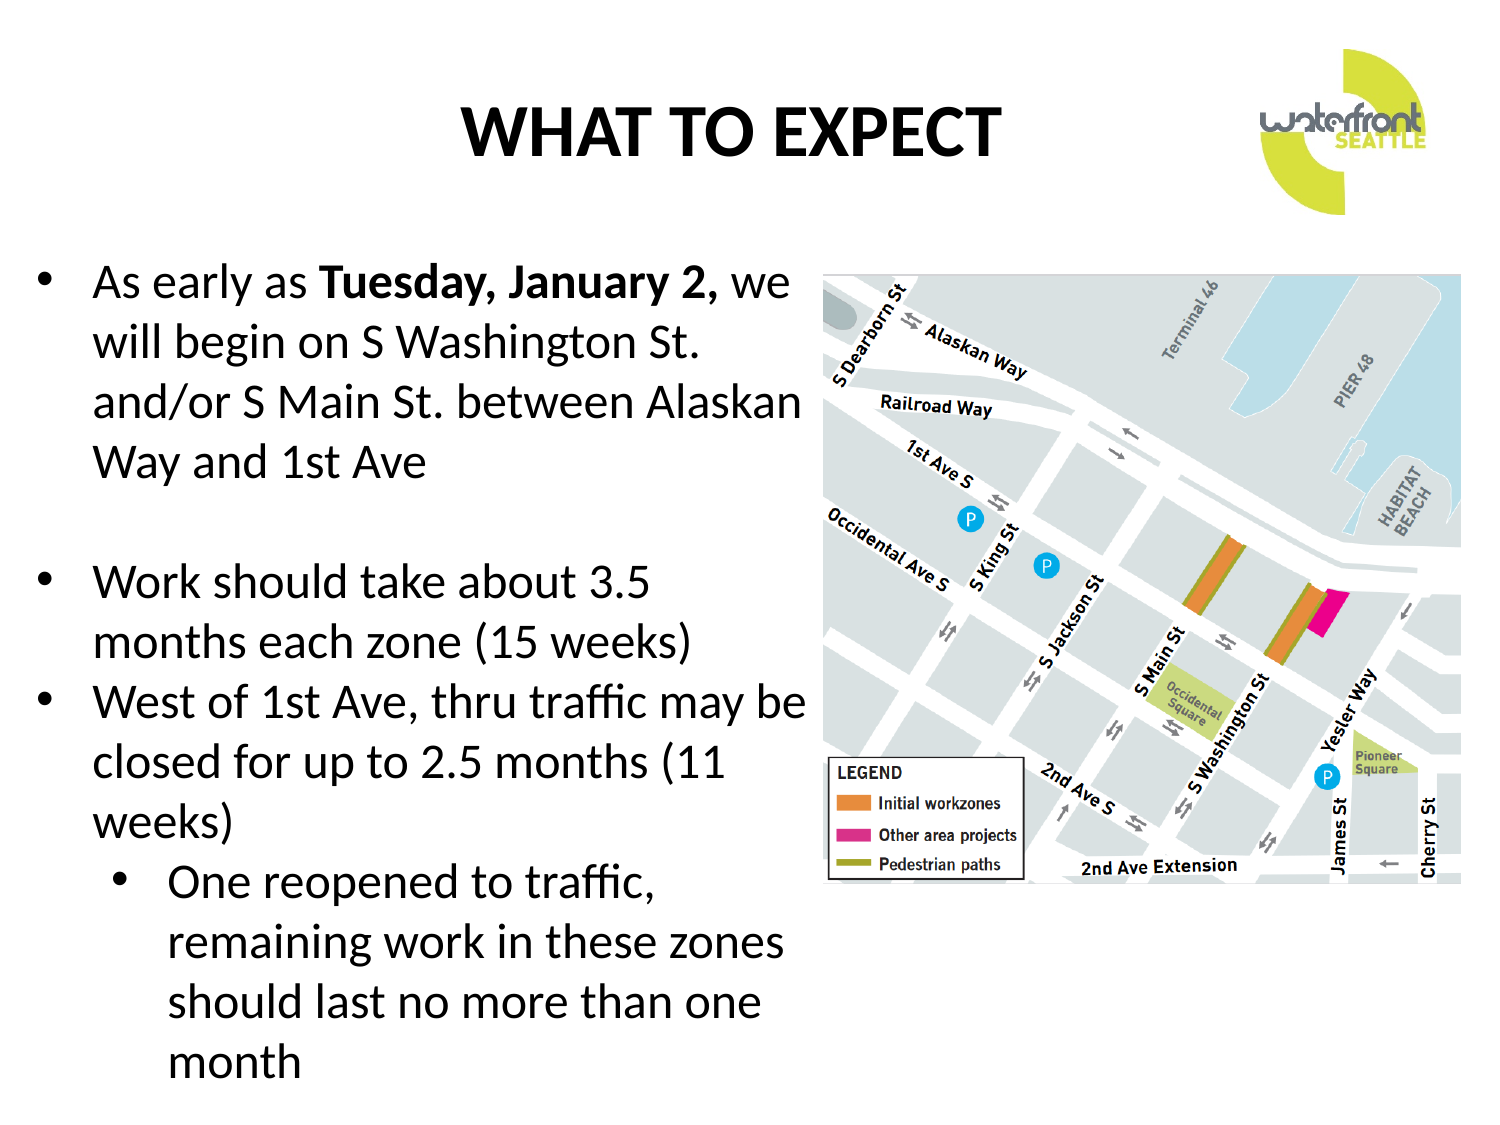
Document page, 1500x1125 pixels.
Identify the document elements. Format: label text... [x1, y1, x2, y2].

text_box As early as Tuesday, January 2, we will begin on S Washington St. and/or S Main St. between Alaskan Way and 1st Ave Work should take about 3.5 months each zone (15 weeks) West of 1st Ave, thru traffic may be closed for up to 2.5 months (11 weeks) One reopened to traffic, remaining work in these zones should last no more than one month [21, 240, 824, 1125]
picture [1259, 49, 1431, 215]
picture [823, 274, 1461, 884]
title WHAT TO EXPECT [71, 23, 1393, 241]
